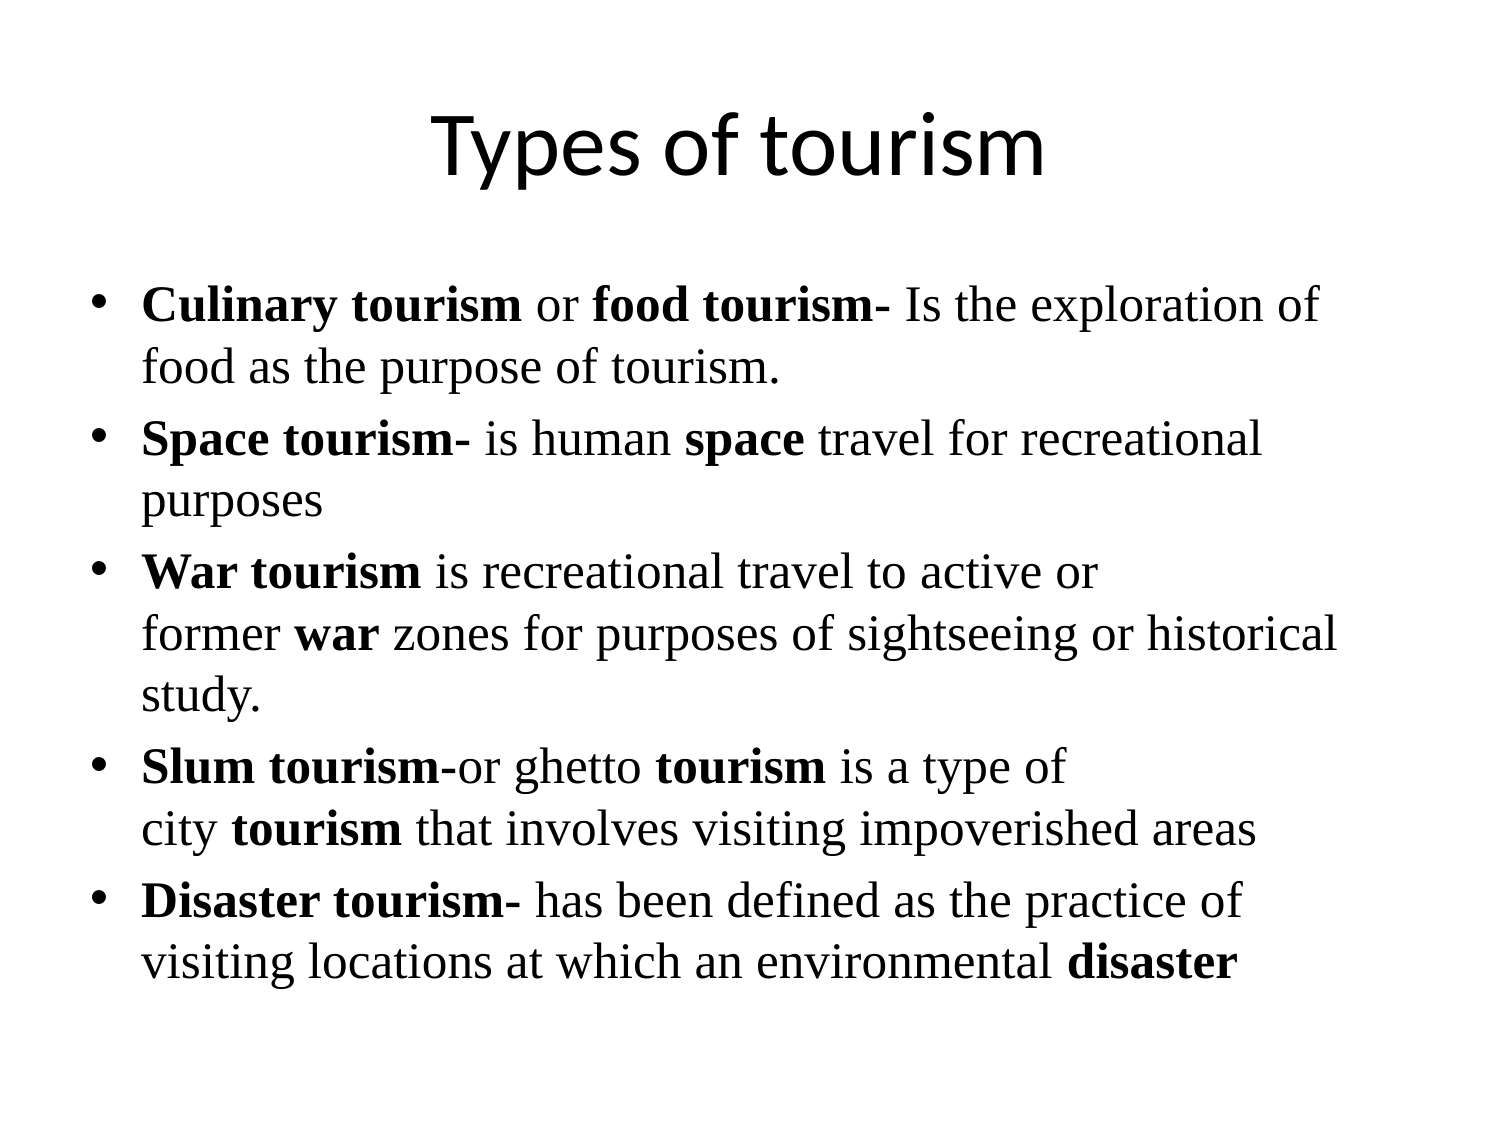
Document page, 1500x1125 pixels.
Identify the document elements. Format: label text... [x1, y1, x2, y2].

list Culinary tourism or food tourism- Is the exploration of food as the purpose of tourism. Space tourism- is human space travel for recreational purposes War tourism is recreational travel to active or former war zones for purposes of sightseeing or historical study. Slum tourism-or ghetto tourism is a type of city tourism that involves visiting impoverished areas Disaster tourism- has been defined as the practice of visiting locations at which an environmental disaster [75, 262, 1425, 1005]
title Types of tourism [75, 45, 1425, 233]
